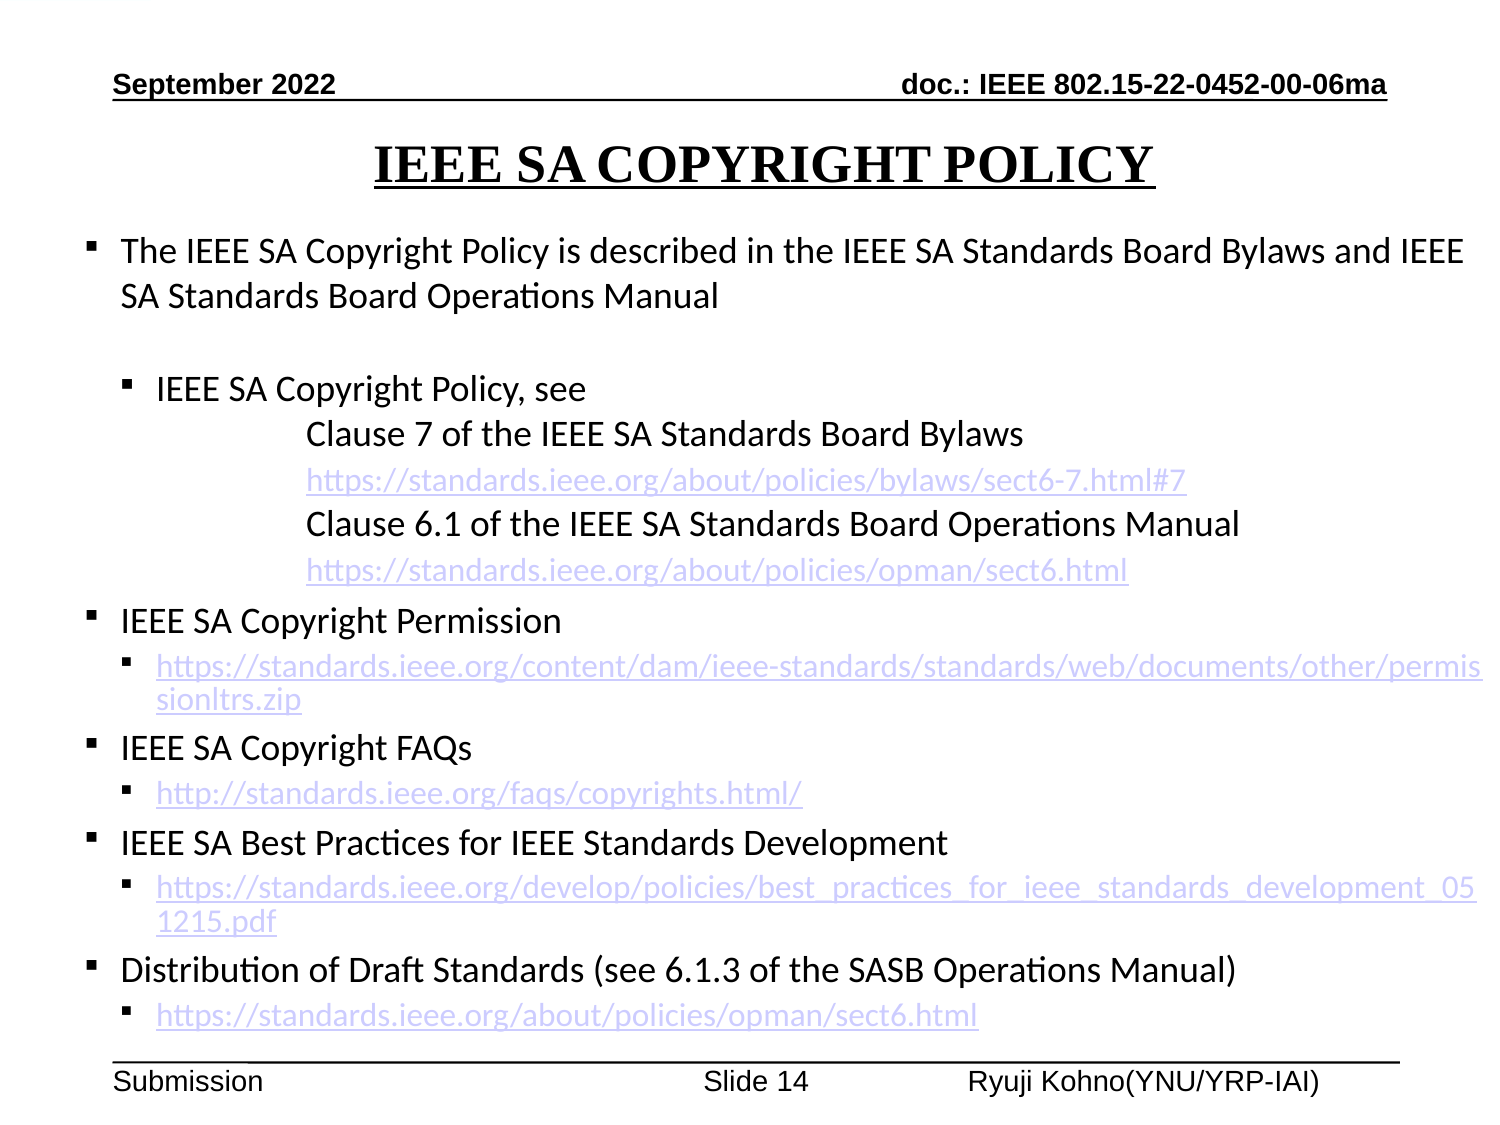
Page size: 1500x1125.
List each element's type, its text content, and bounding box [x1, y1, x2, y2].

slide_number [112, 64, 375, 100]
slide_number Slide 14 [701, 1062, 811, 1098]
text_box IEEE SA Copyright Policy [53, 103, 1477, 219]
text_box The IEEE SA Copyright Policy is described in the IEEE SA Standards Board Bylaws and IEEE SA Standards Board Operations Manual IEEE SA Copyright Policy, see Clause 7 of the IEEE SA Standards Board Bylaws https://standards.ieee.org/about/policies/bylaws/sect6-7.html#7 Clause 6.1 of the IEEE SA Standards Board Operations Manual https://standards.ieee.org/about/policies/opman/sect6.html IEEE SA Copyright Permission https://standards.ieee.org/content/dam/ieee-standards/standards/web/documents/other/permissionltrs.zip IEEE SA Copyright FAQs http://standards.ieee.org/faqs/copyrights.html/ IEEE SA Best Practices for IEEE Standards Development https://standards.ieee.org/develop/policies/best_practices_for_ieee_standards_development_051215.pdf Distribution of Draft Standards (see 6.1.3 of the SASB Operations Manual) https://standards.ieee.org/about/policies/opman/sect6.html [70, 218, 1500, 951]
